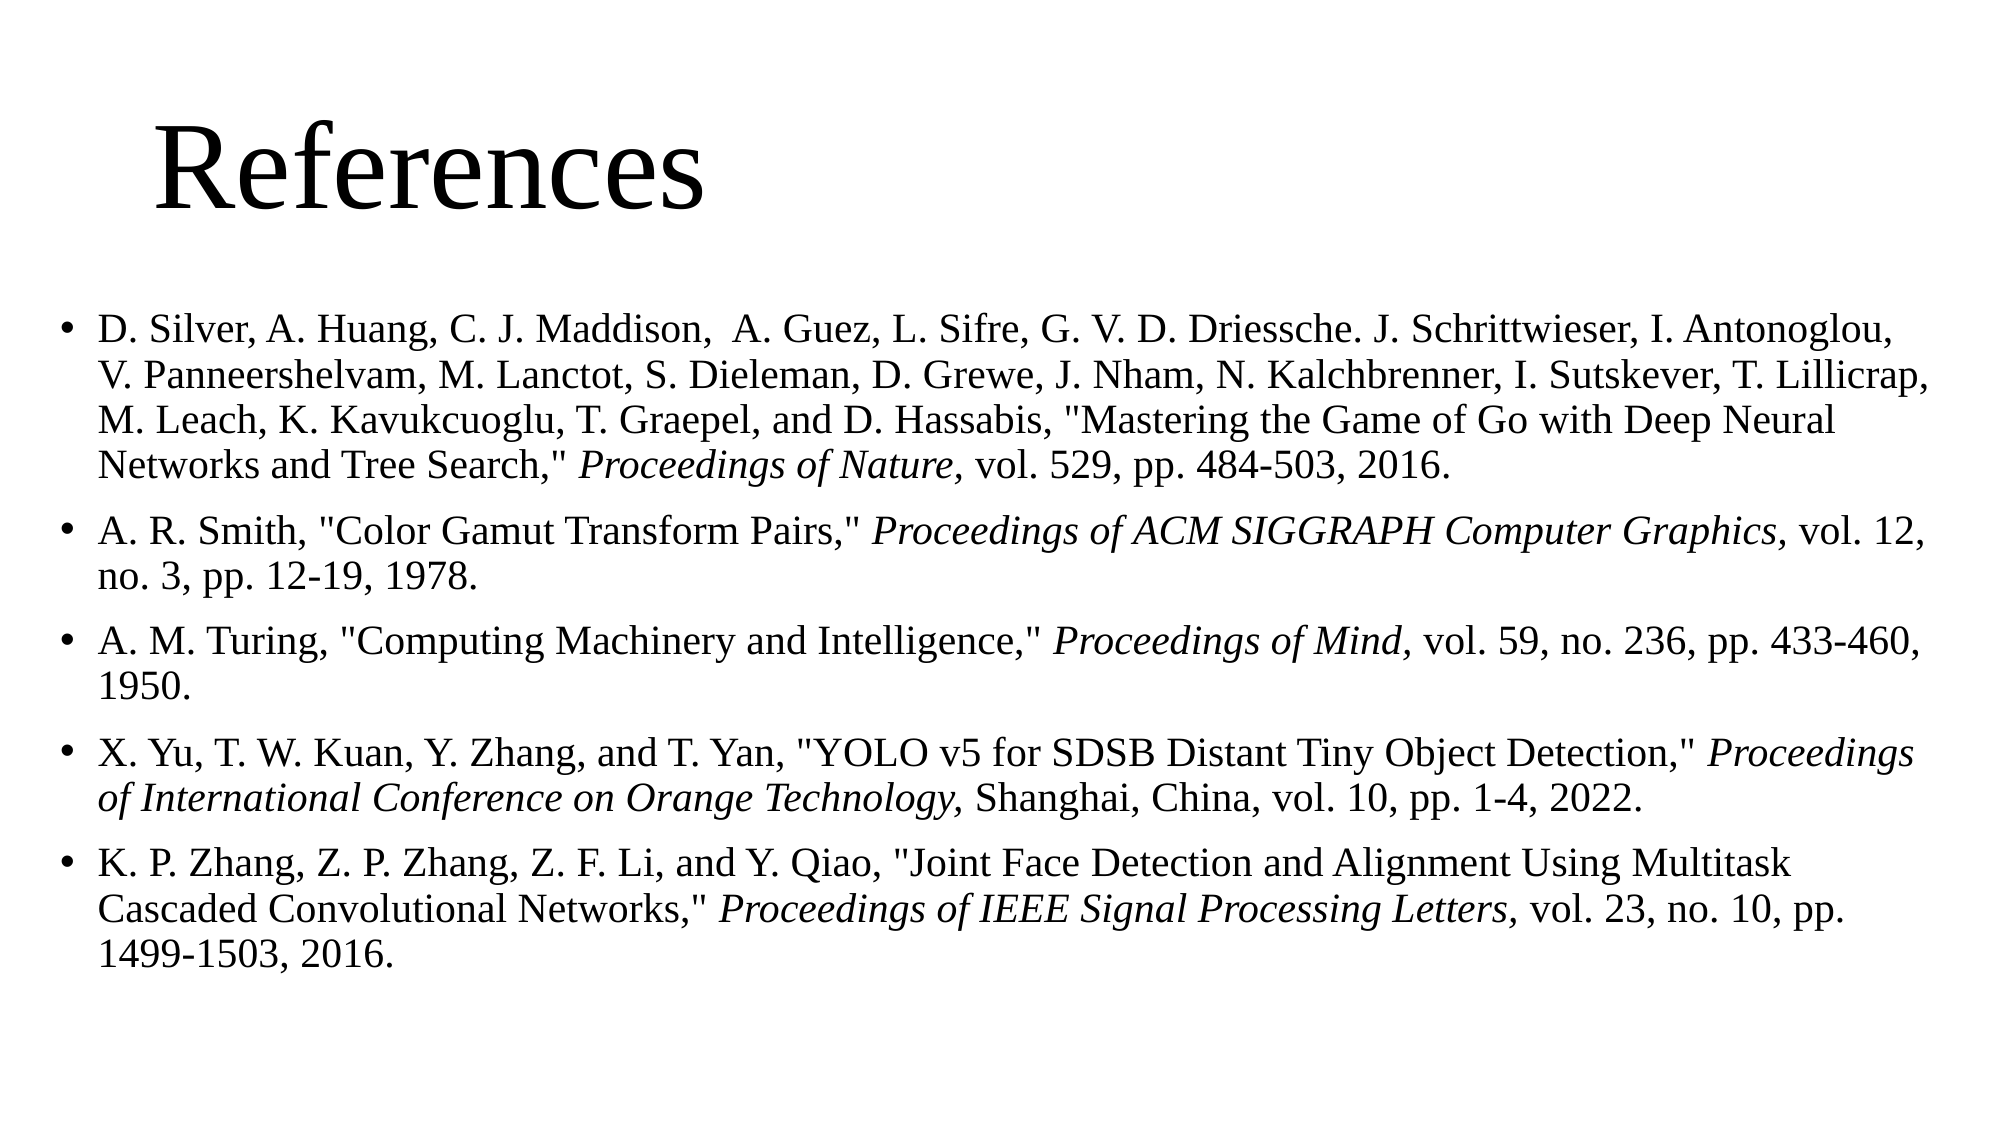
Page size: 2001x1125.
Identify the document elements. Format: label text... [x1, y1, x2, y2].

list D. Silver, A. Huang, C. J. Maddison, A. Guez, L. Sifre, G. V. D. Driessche. J. Schrittwieser, I. Antonoglou, V. Panneershelvam, M. Lanctot, S. Dieleman, D. Grewe, J. Nham, N. Kalchbrenner, I. Sutskever, T. Lillicrap, M. Leach, K. Kavukcuoglu, T. Graepel, and D. Hassabis, "Mastering the Game of Go with Deep Neural Networks and Tree Search," Proceedings of Nature, vol. 529, pp. 484-503, 2016. A. R. Smith, "Color Gamut Transform Pairs," Proceedings of ACM SIGGRAPH Computer Graphics, vol. 12, no. 3, pp. 12-19, 1978. A. M. Turing, "Computing Machinery and Intelligence," Proceedings of Mind, vol. 59, no. 236, pp. 433-460, 1950. X. Yu, T. W. Kuan, Y. Zhang, and T. Yan, "YOLO v5 for SDSB Distant Tiny Object Detection," Proceedings of International Conference on Orange Technology, Shanghai, China, vol. 10, pp. 1-4, 2022. K. P. Zhang, Z. P. Zhang, Z. F. Li, and Y. Qiao, "Joint Face Detection and Alignment Using Multitask Cascaded Convolutional Networks," Proceedings of IEEE Signal Processing Letters, vol. 23, no. 10, pp. 1499-1503, 2016. [45, 299, 1952, 1066]
title References [137, 59, 1863, 278]
